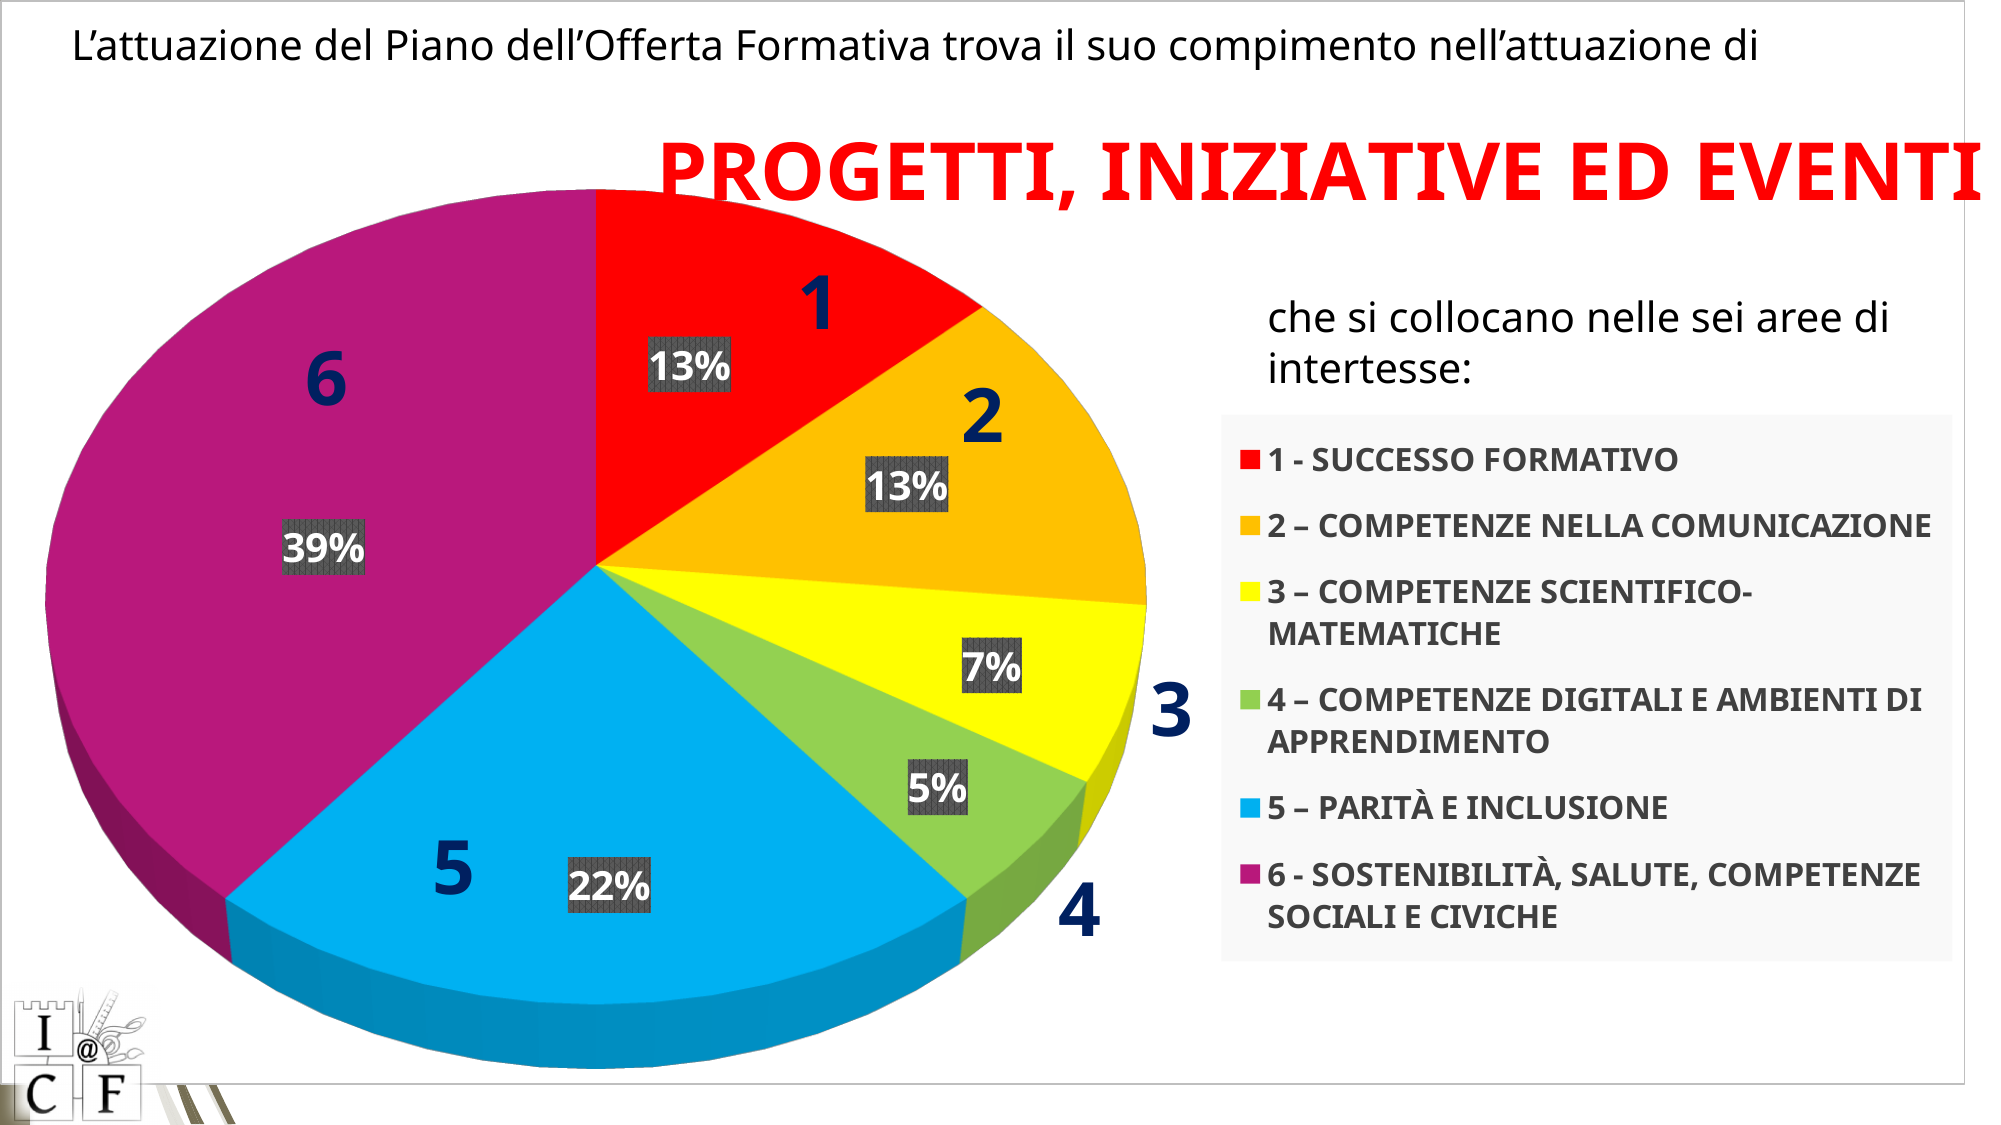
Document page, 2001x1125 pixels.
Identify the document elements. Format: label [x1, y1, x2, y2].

picture [0, 980, 163, 1125]
chart [0, 0, 2000, 1125]
